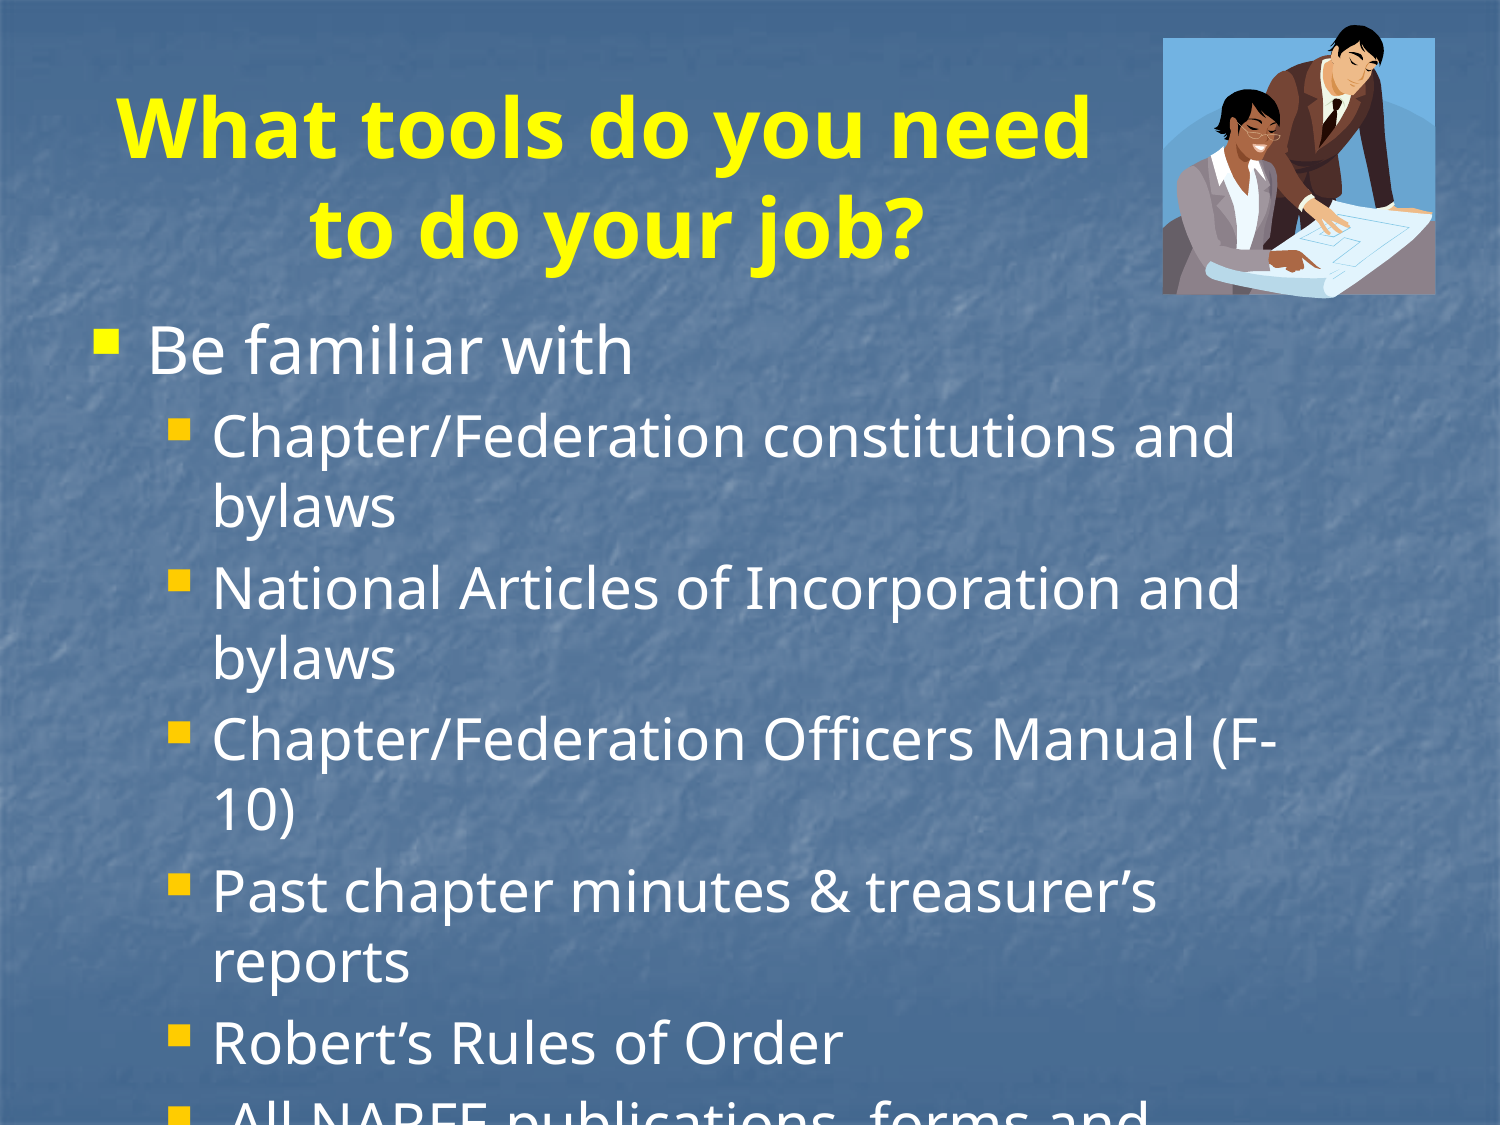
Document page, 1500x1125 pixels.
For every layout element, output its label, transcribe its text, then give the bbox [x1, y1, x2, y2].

list Be familiar with Chapter/Federation constitutions and bylaws National Articles of Incorporation and bylaws Chapter/Federation Officers Manual (F-10) Past chapter minutes & treasurer’s reports Robert’s Rules of Order All NARFE publications, forms and reports [74, 299, 1354, 1076]
title What tools do you need to do your job? [0, 62, 1157, 288]
picture [1162, 24, 1436, 299]
